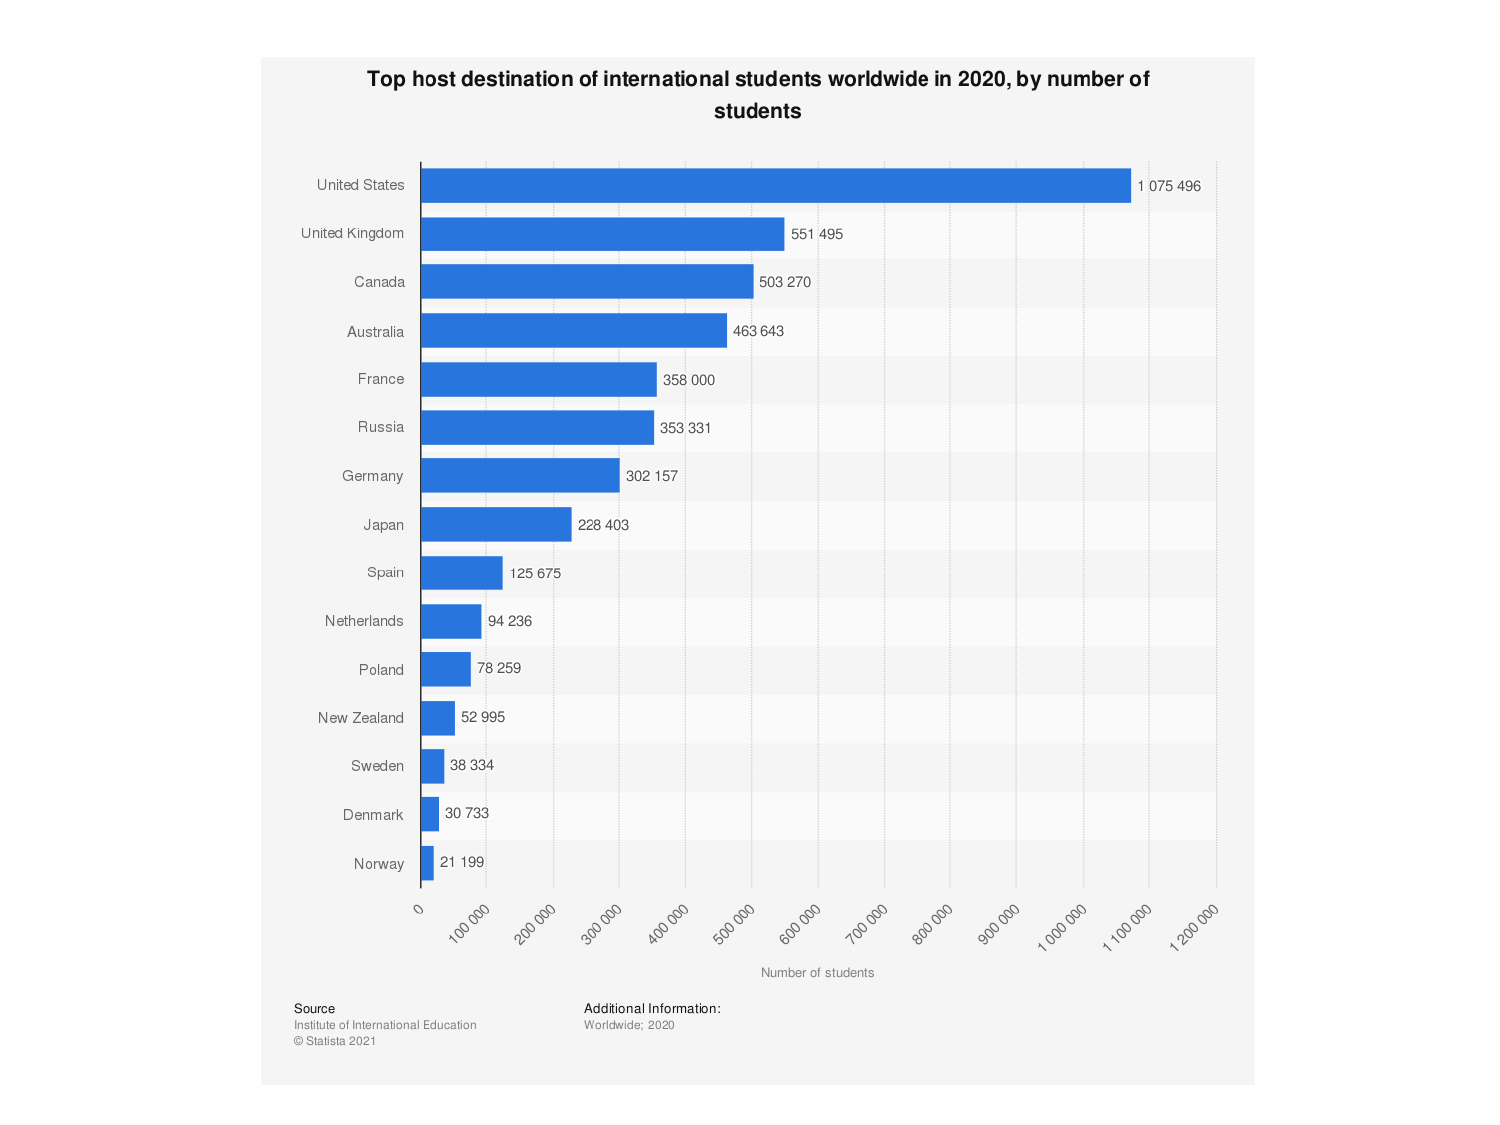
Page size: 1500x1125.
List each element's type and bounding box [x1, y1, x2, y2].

picture [261, 57, 1255, 1085]
